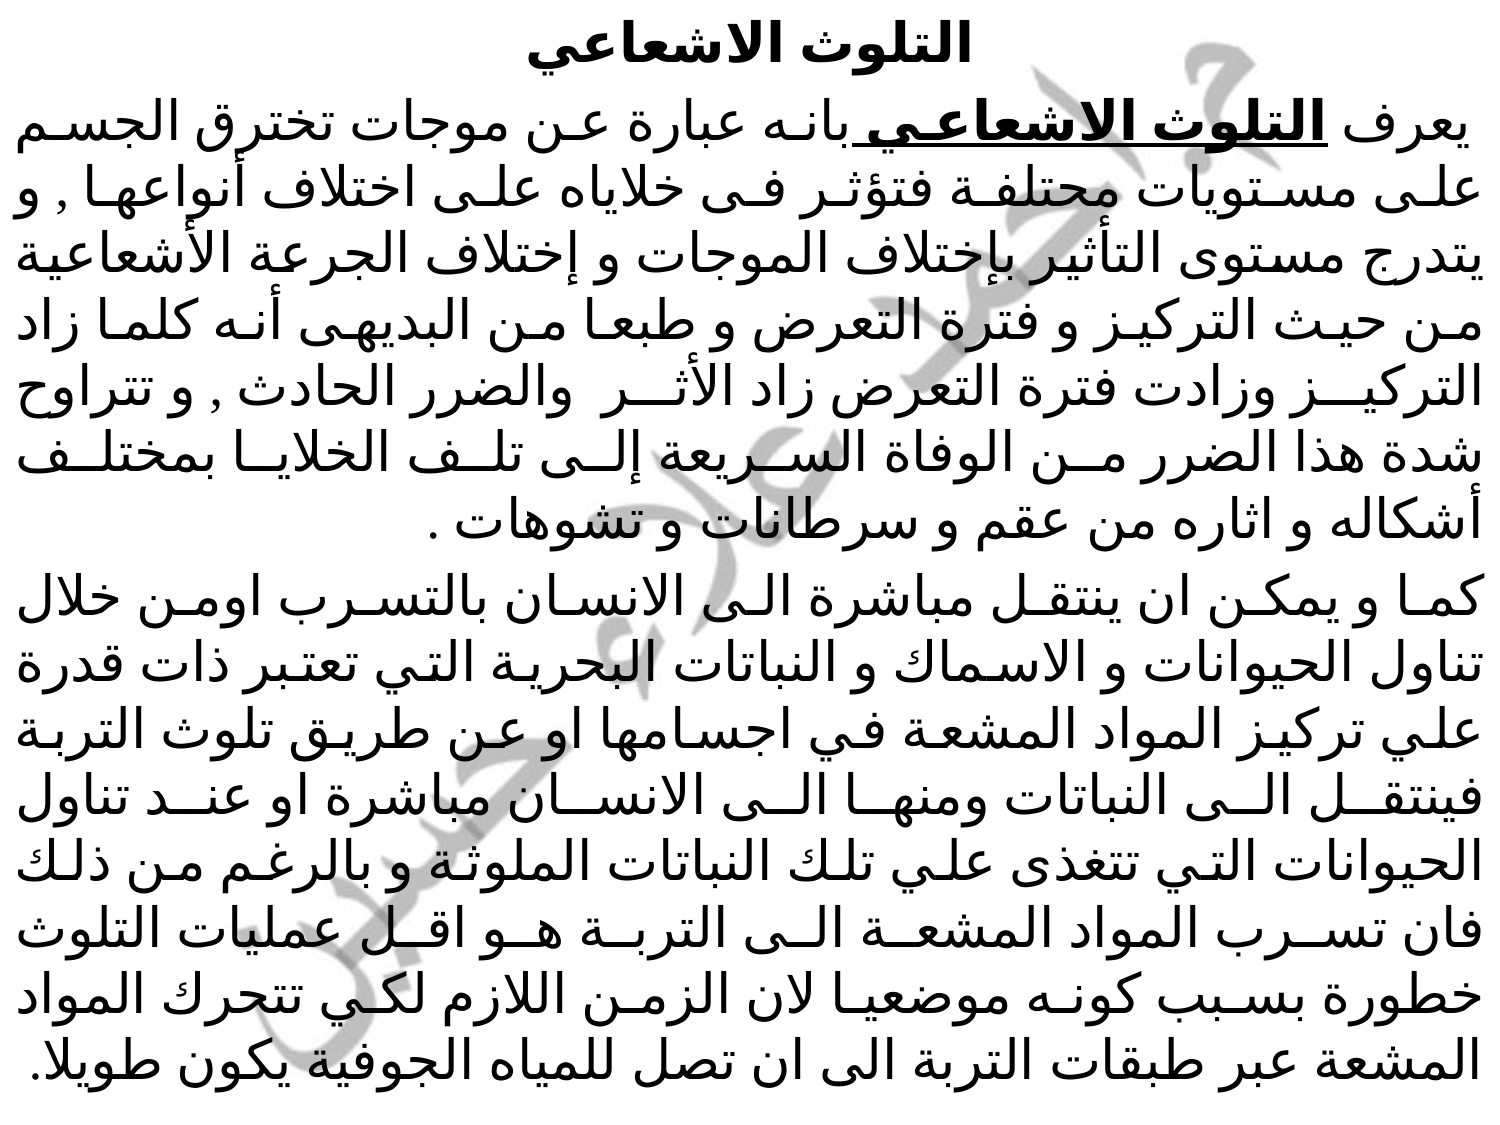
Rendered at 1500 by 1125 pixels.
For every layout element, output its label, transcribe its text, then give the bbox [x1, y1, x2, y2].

subtitle التلوث الاشعاعي يعرف التلوث الاشعاعي بانه عبارة عن موجات تخترق الجسم على مستويات محتلفة فتؤثر فى خلاياه على اختلاف أنواعها , و يتدرج مستوى التأثير بإختلاف الموجات و إختلاف الجرعة الأشعاعية من حيث التركيز و فترة التعرض و طبعا من البديهى أنه كلما زاد التركيز وزادت فترة التعرض زاد الأثر والضرر الحادث , و تتراوح شدة هذا الضرر من الوفاة السريعة إلى تلف الخلايا بمختلف أشكاله و اثاره من عقم و سرطانات و تشوهات . كما و يمكن ان ينتقل مباشرة الى الانسان بالتسرب اومن خلال تناول الحيوانات و الاسماك و النباتات البحرية التي تعتبر ذات قدرة علي تركيز المواد المشعة في اجسامها او عن طريق تلوث التربة فينتقل الى النباتات ومنها الى الانسان مباشرة او عند تناول الحيوانات التي تتغذى علي تلك النباتات الملوثة و بالرغم من ذلك فان تسرب المواد المشعة الى التربة هو اقل عمليات التلوث خطورة بسبب كونه موضعيا لان الزمن اللازم لكي تتحرك المواد المشعة عبر طبقات التربة الى ان تصل للمياه الجوفية يكون طويلا. [0, 0, 1500, 1125]
